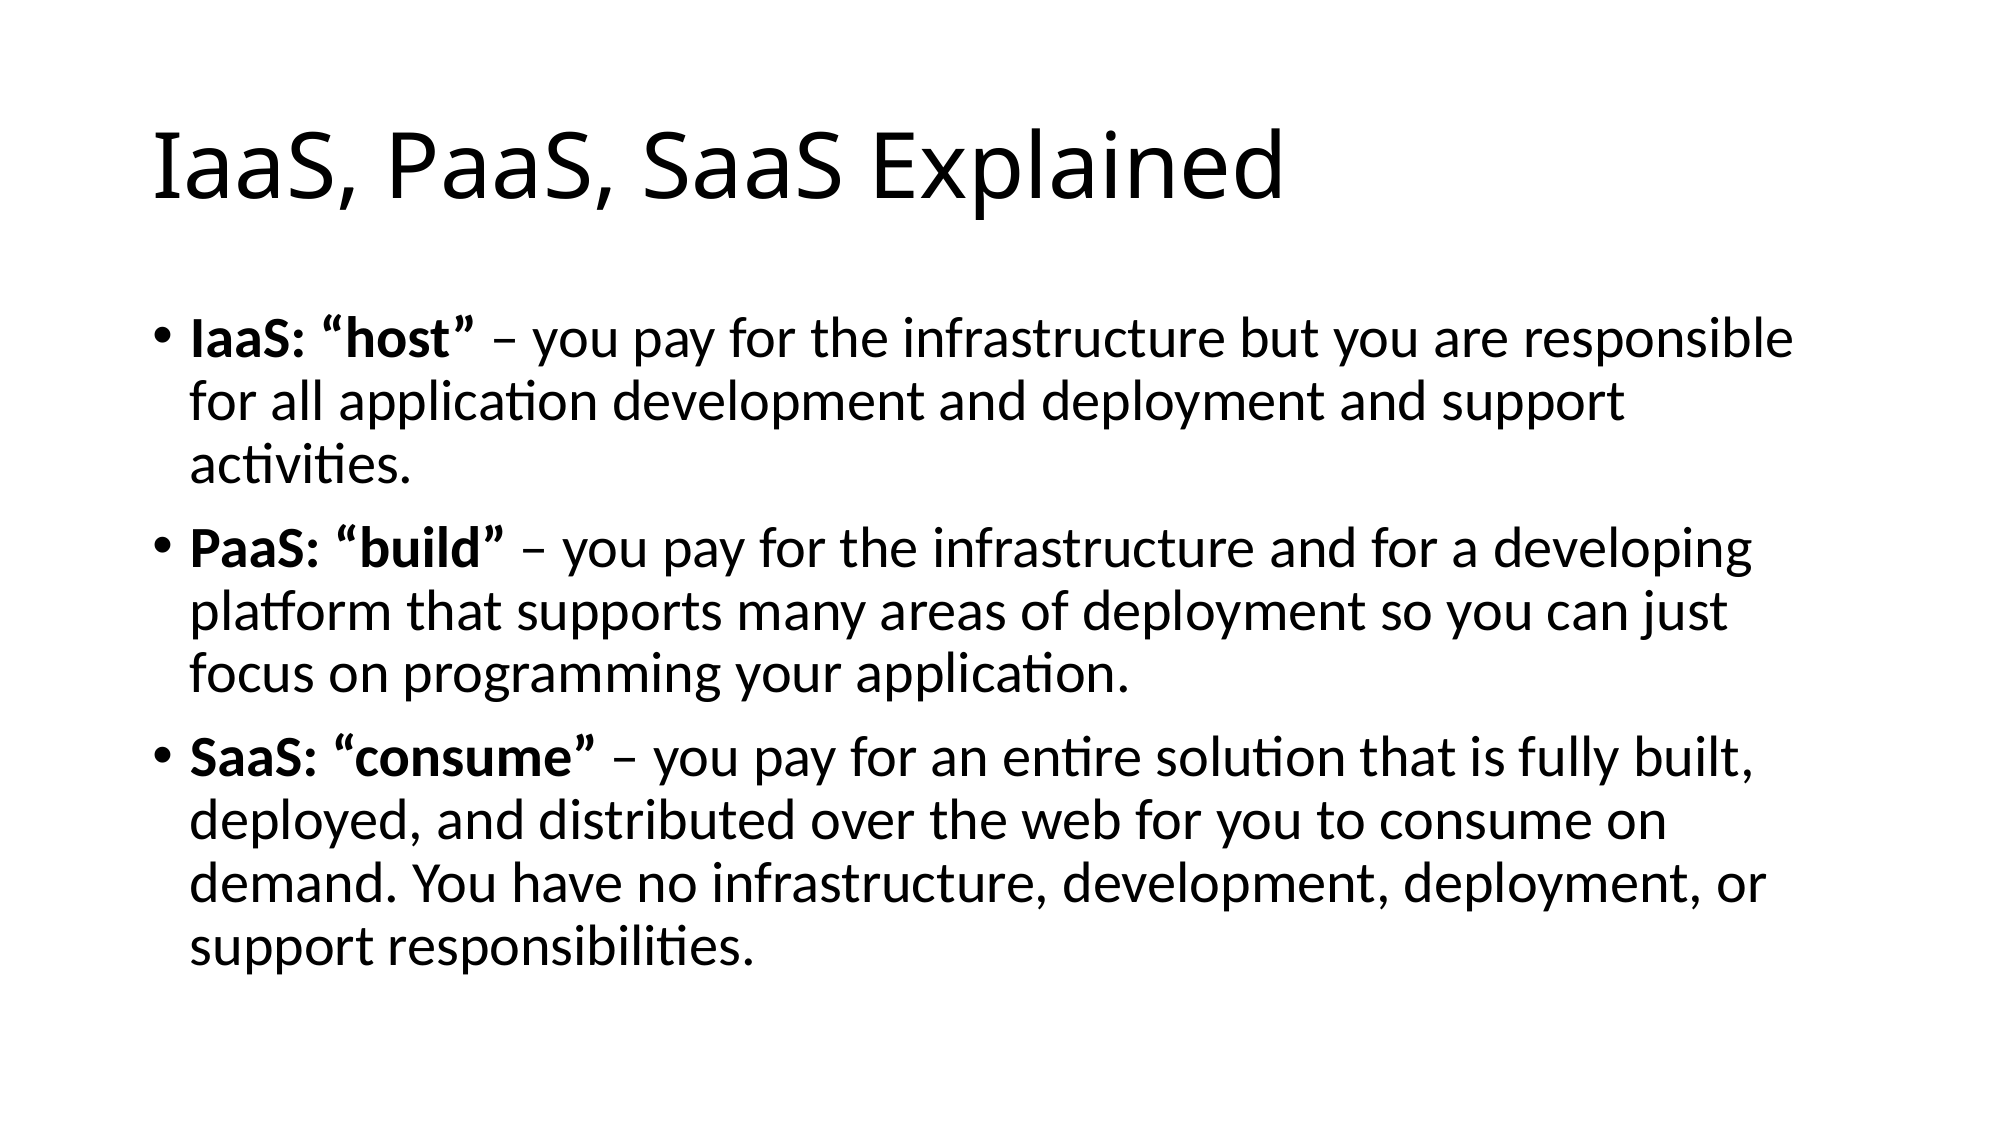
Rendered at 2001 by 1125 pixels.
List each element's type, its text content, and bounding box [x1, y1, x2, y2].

title IaaS, PaaS, SaaS Explained [137, 59, 1863, 278]
list IaaS: “host” – you pay for the infrastructure but you are responsible for all application development and deployment and support activities. PaaS: “build” – you pay for the infrastructure and for a developing platform that supports many areas of deployment so you can just focus on programming your application. SaaS: “consume” – you pay for an entire solution that is fully built, deployed, and distributed over the web for you to consume on demand. You have no infrastructure, development, deployment, or support responsibilities. [137, 299, 1863, 1014]
